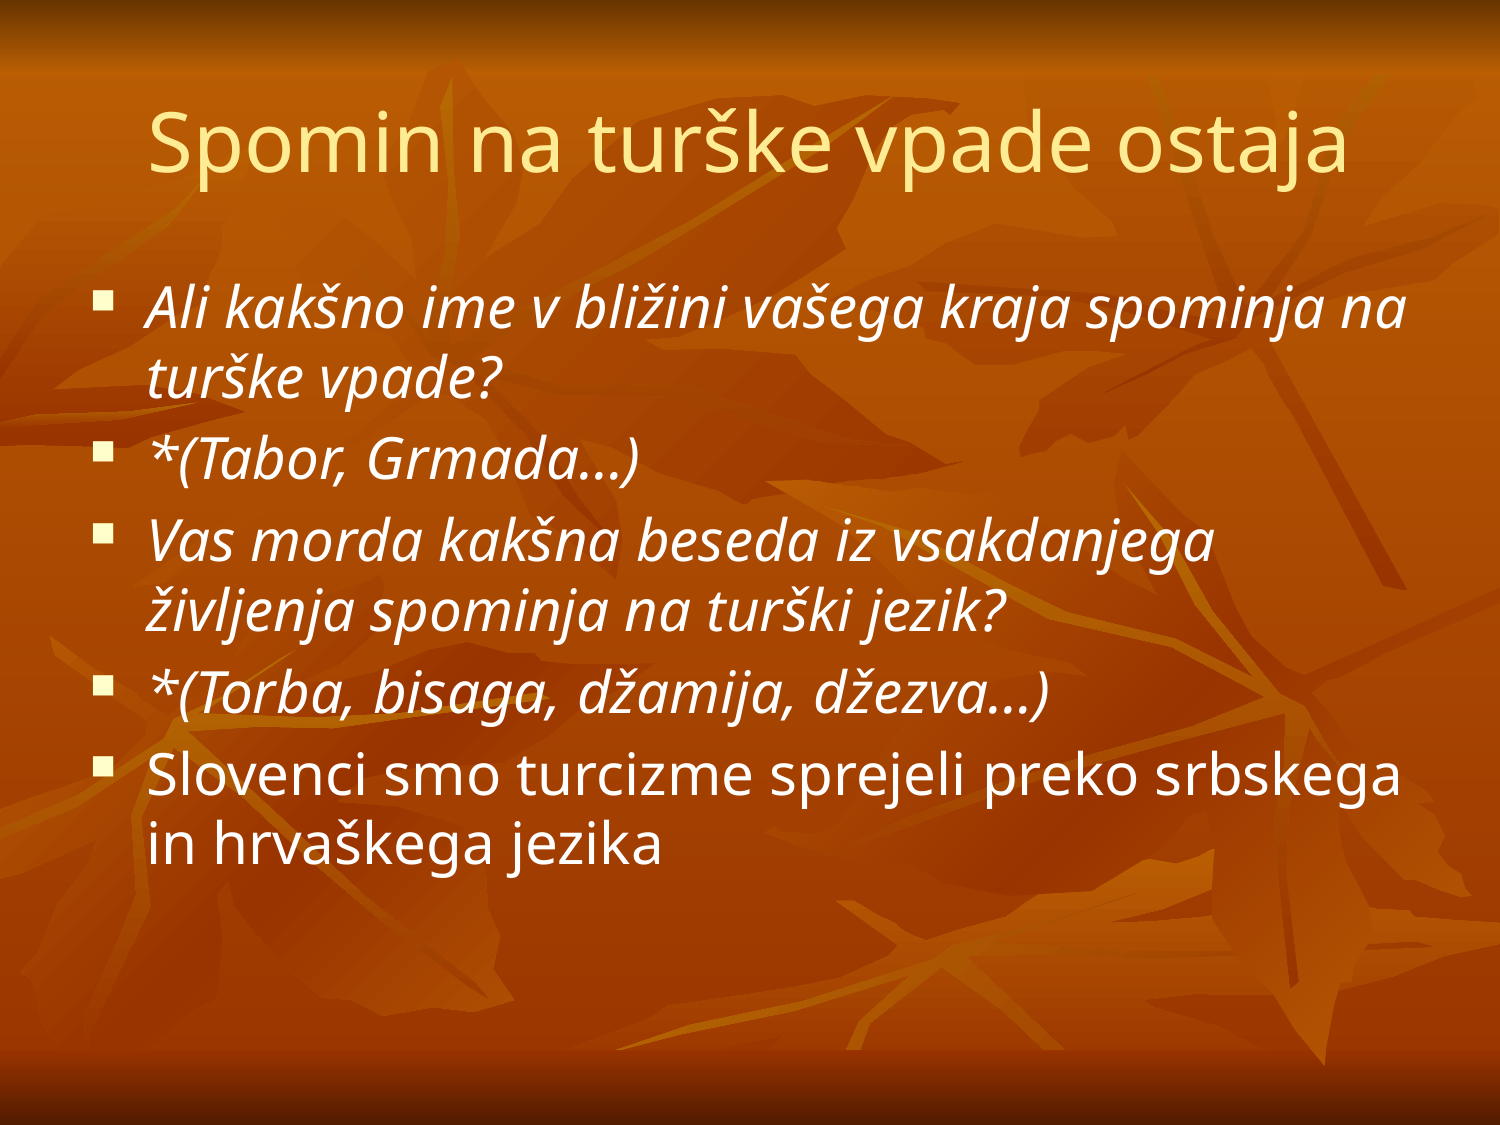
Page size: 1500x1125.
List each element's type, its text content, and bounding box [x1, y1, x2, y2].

title Spomin na turške vpade ostaja [75, 45, 1425, 234]
list Ali kakšno ime v bližini vašega kraja spominja na turške vpade? *(Tabor, Grmada…) Vas morda kakšna beseda iz vsakdanjega življenja spominja na turški jezik? *(Torba, bisaga, džamija, džezva…) Slovenci smo turcizme sprejeli preko srbskega in hrvaškega jezika [75, 262, 1425, 1006]
